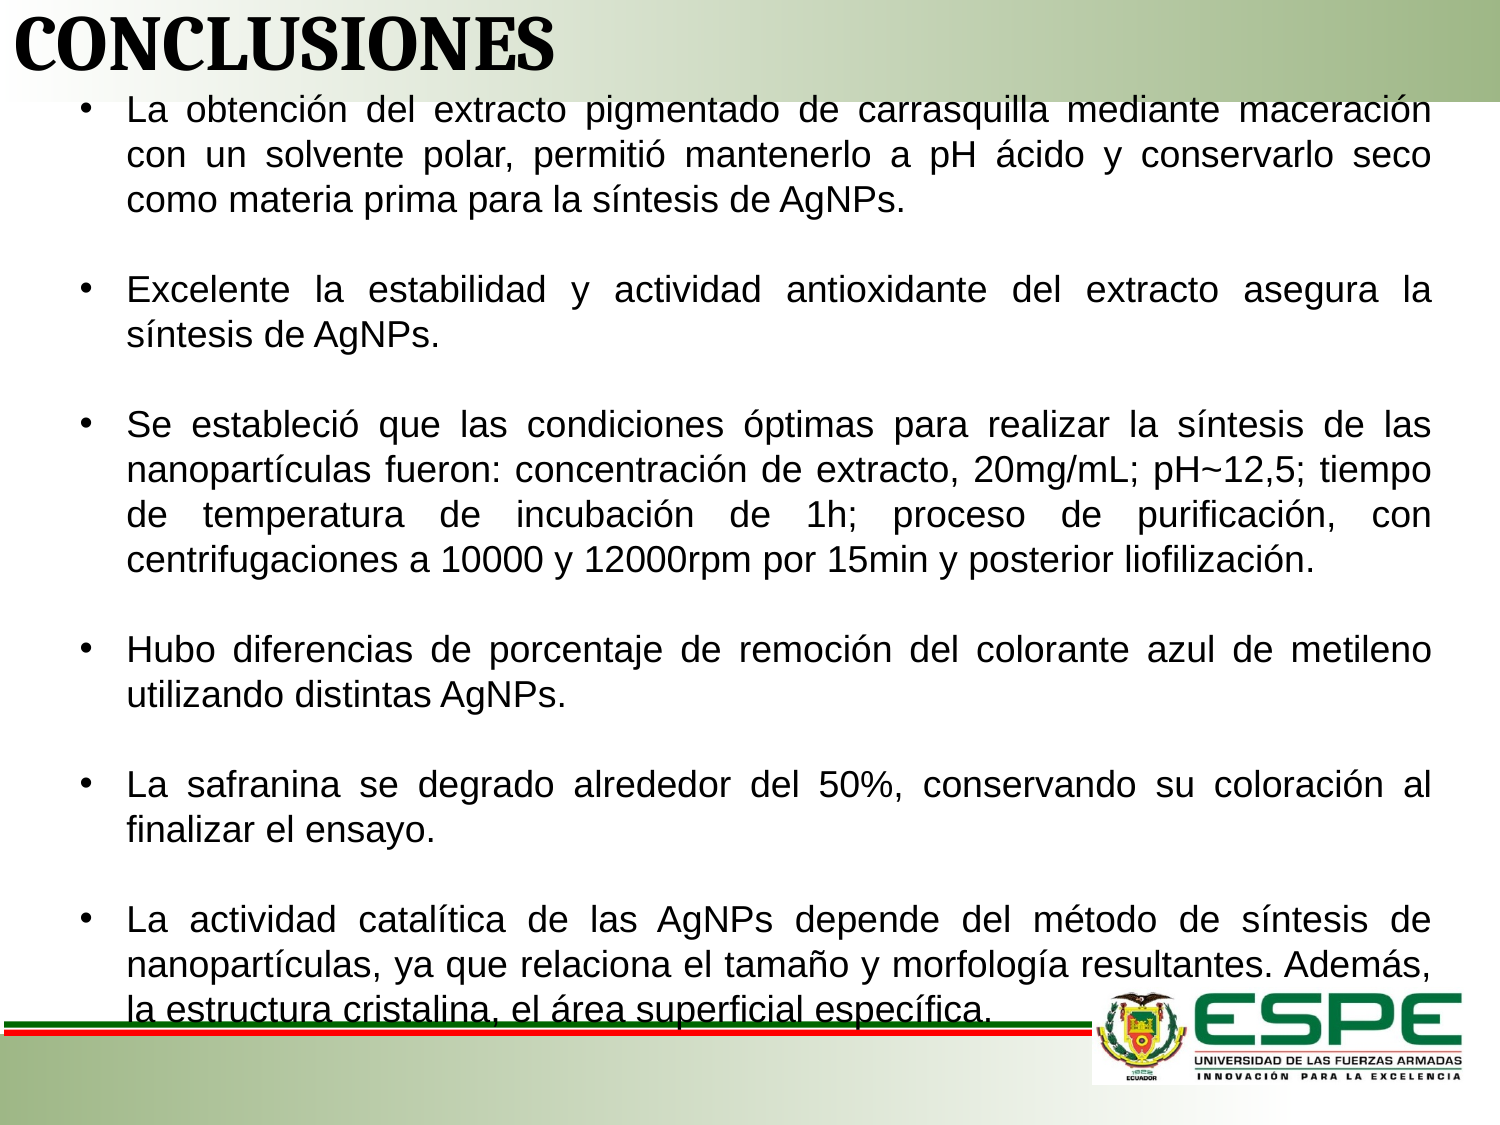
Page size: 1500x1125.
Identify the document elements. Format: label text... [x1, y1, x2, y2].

picture [1092, 976, 1483, 1085]
text_box La obtención del extracto pigmentado de carrasquilla mediante maceración con un solvente polar, permitió mantenerlo a pH ácido y conservarlo seco como materia prima para la síntesis de AgNPs. Excelente la estabilidad y actividad antioxidante del extracto asegura la síntesis de AgNPs. Se estableció que las condiciones óptimas para realizar la síntesis de las nanopartículas fueron: concentración de extracto, 20mg/mL; pH~12,5; tiempo de temperatura de incubación de 1h; proceso de purificación, con centrifugaciones a 10000 y 12000rpm por 15min y posterior liofilización. Hubo diferencias de porcentaje de remoción del colorante azul de metileno utilizando distintas AgNPs. La safranina se degrado alrededor del 50%, conservando su coloración al finalizar el ensayo. La actividad catalítica de las AgNPs depende del método de síntesis de nanopartículas, ya que relaciona el tamaño y morfología resultantes. Además, la estructura cristalina, el área superficial específica. [64, 172, 1447, 1125]
title CONCLUSIONES [0, 0, 1483, 172]
